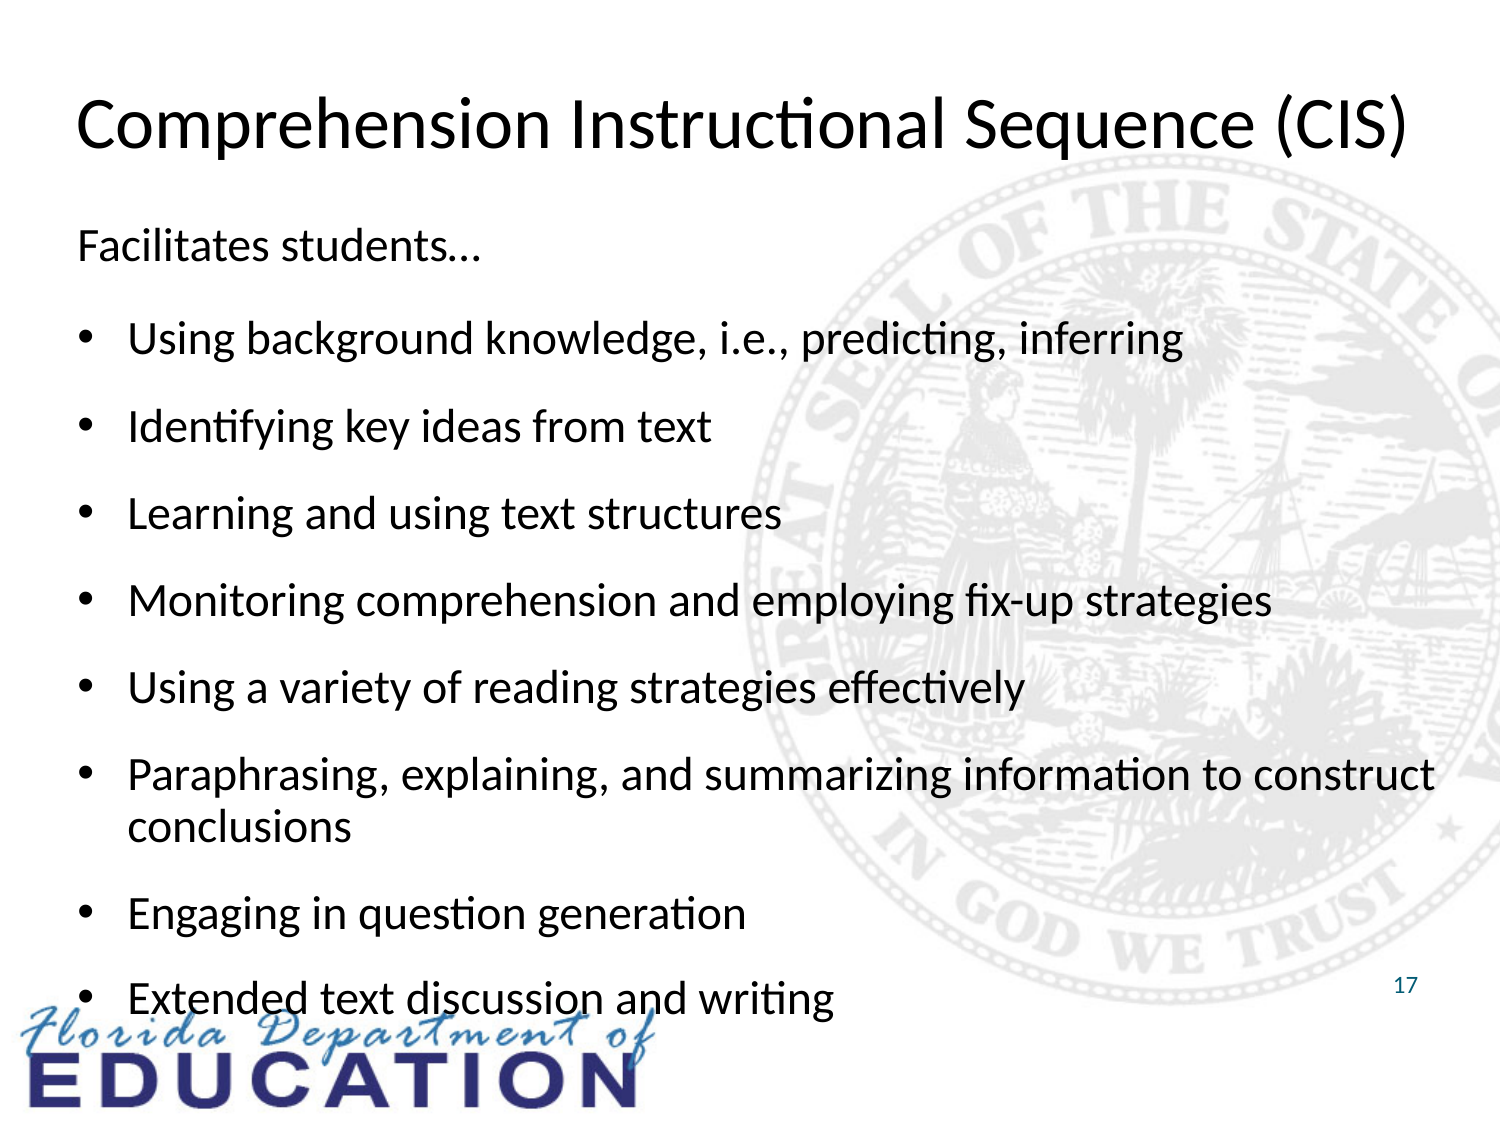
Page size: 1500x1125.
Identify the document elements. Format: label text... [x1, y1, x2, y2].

list Facilitates students… Using background knowledge, i.e., predicting, inferring Identifying key ideas from text Learning and using text structures Monitoring comprehension and employing fix-up strategies Using a variety of reading strategies effectively Paraphrasing, explaining, and summarizing information to construct conclusions Engaging in question generation Extended text discussion and writing [62, 212, 1476, 1038]
slide_number 17 [1333, 940, 1434, 1027]
title Comprehension Instructional Sequence (CIS) [50, 24, 1438, 213]
picture [0, 0, 1500, 1125]
